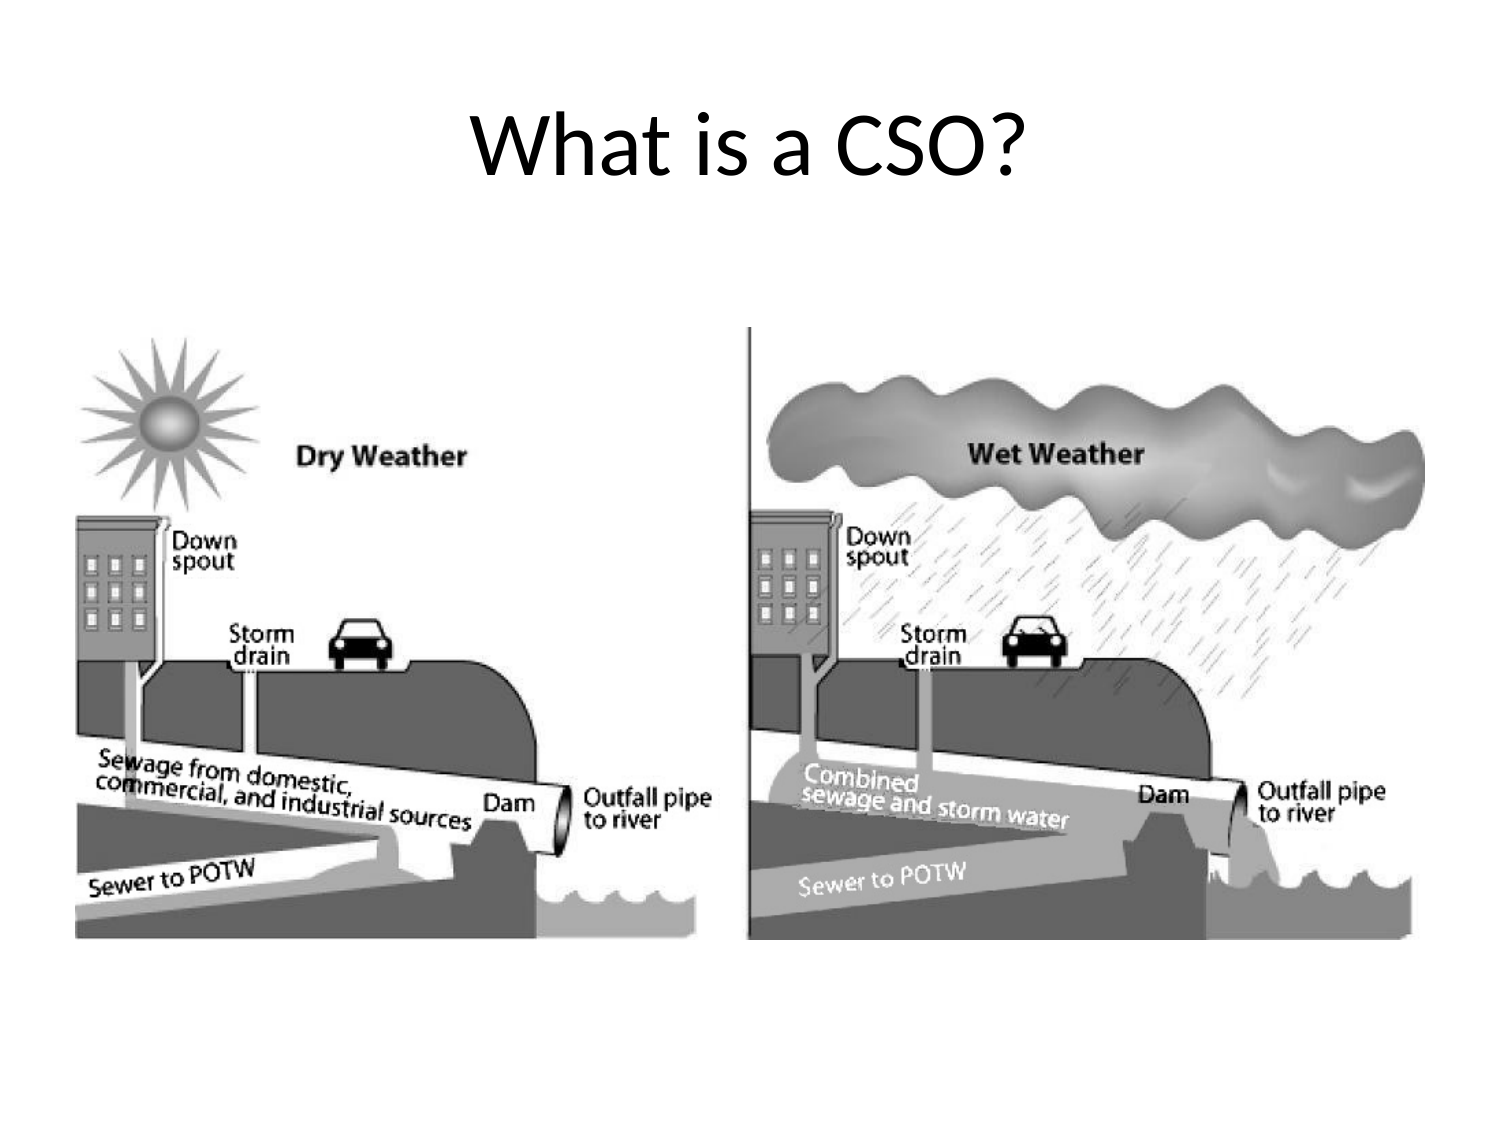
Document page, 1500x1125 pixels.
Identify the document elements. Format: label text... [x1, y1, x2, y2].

title What is a CSO? [75, 45, 1425, 233]
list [74, 327, 1426, 940]
